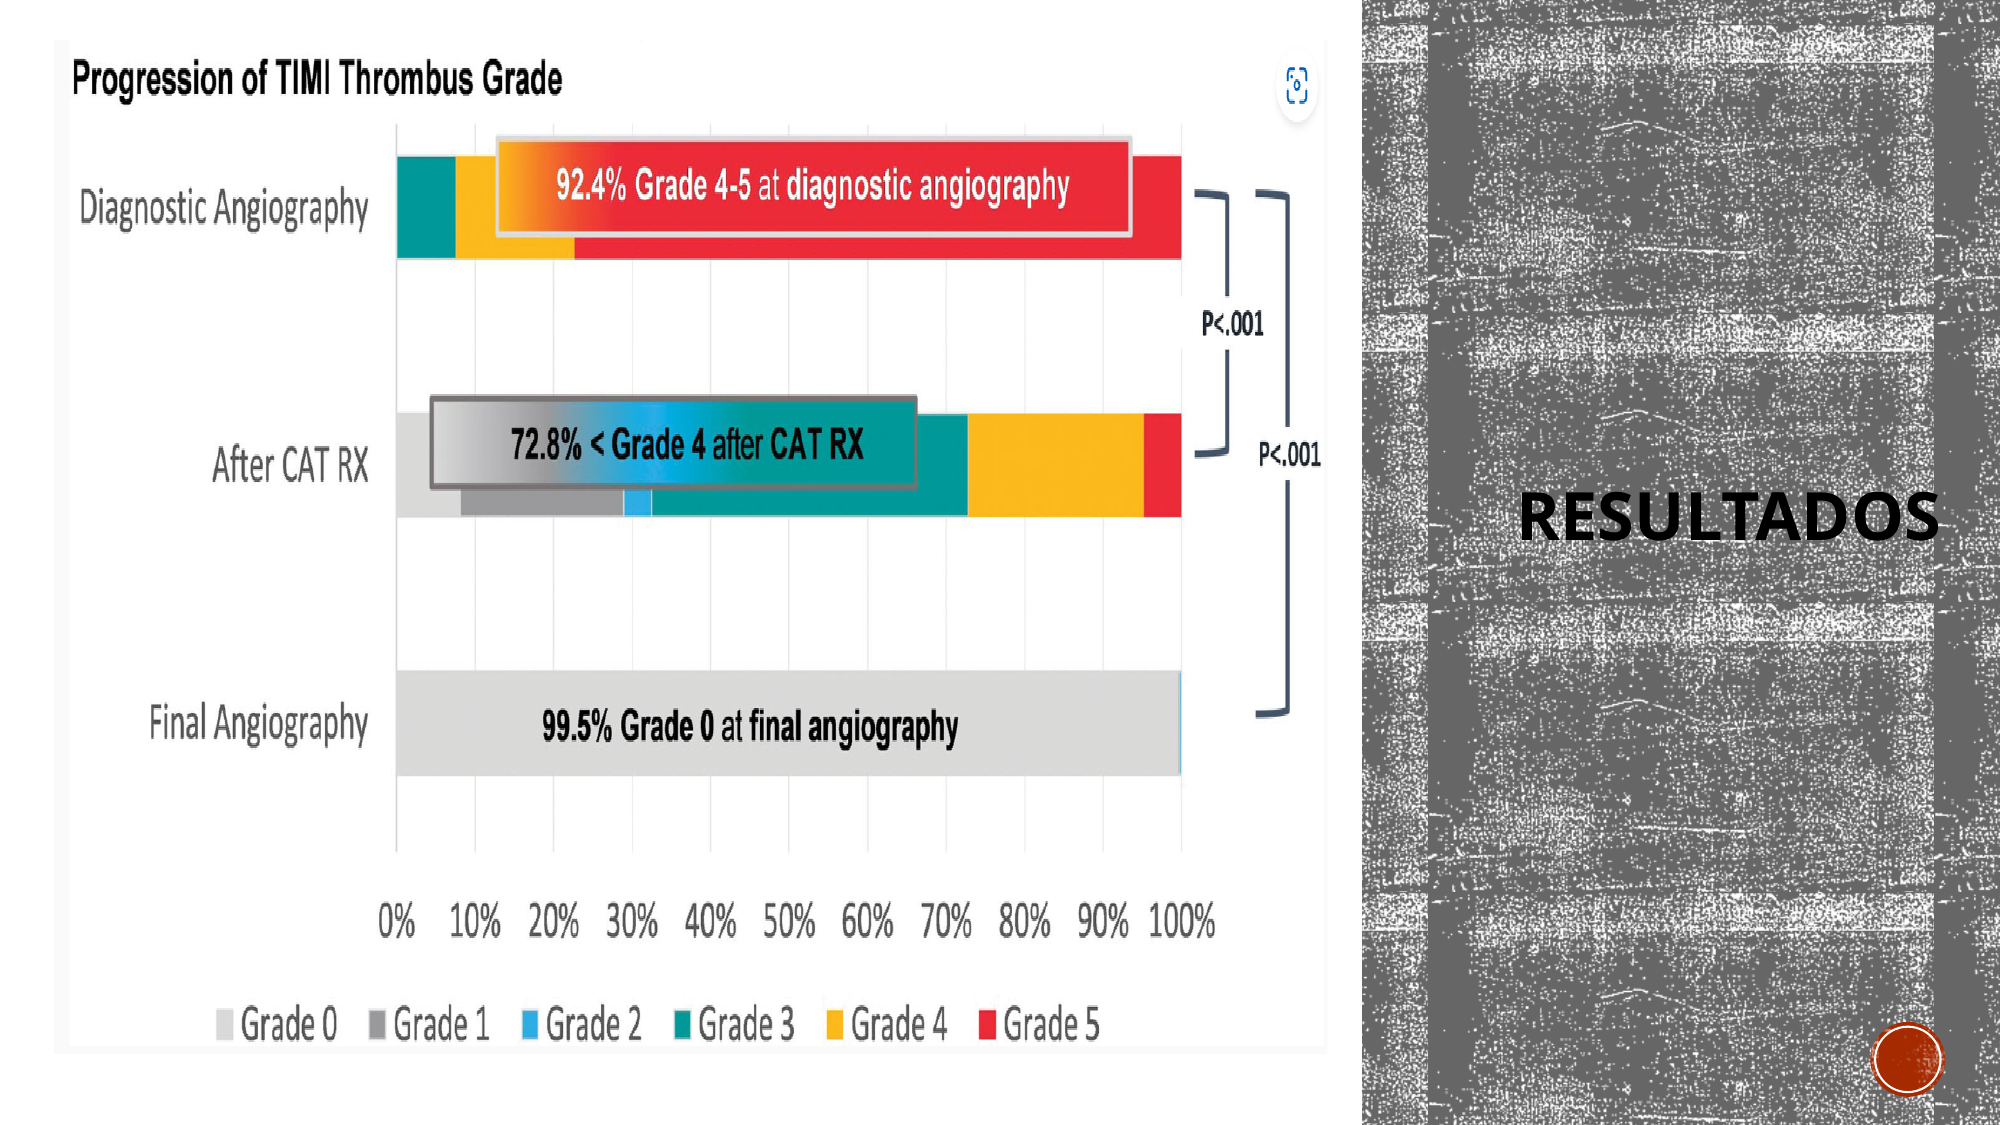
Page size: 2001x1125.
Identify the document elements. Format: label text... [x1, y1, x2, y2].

title resultados [1501, 277, 2000, 563]
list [58, 44, 1324, 1050]
